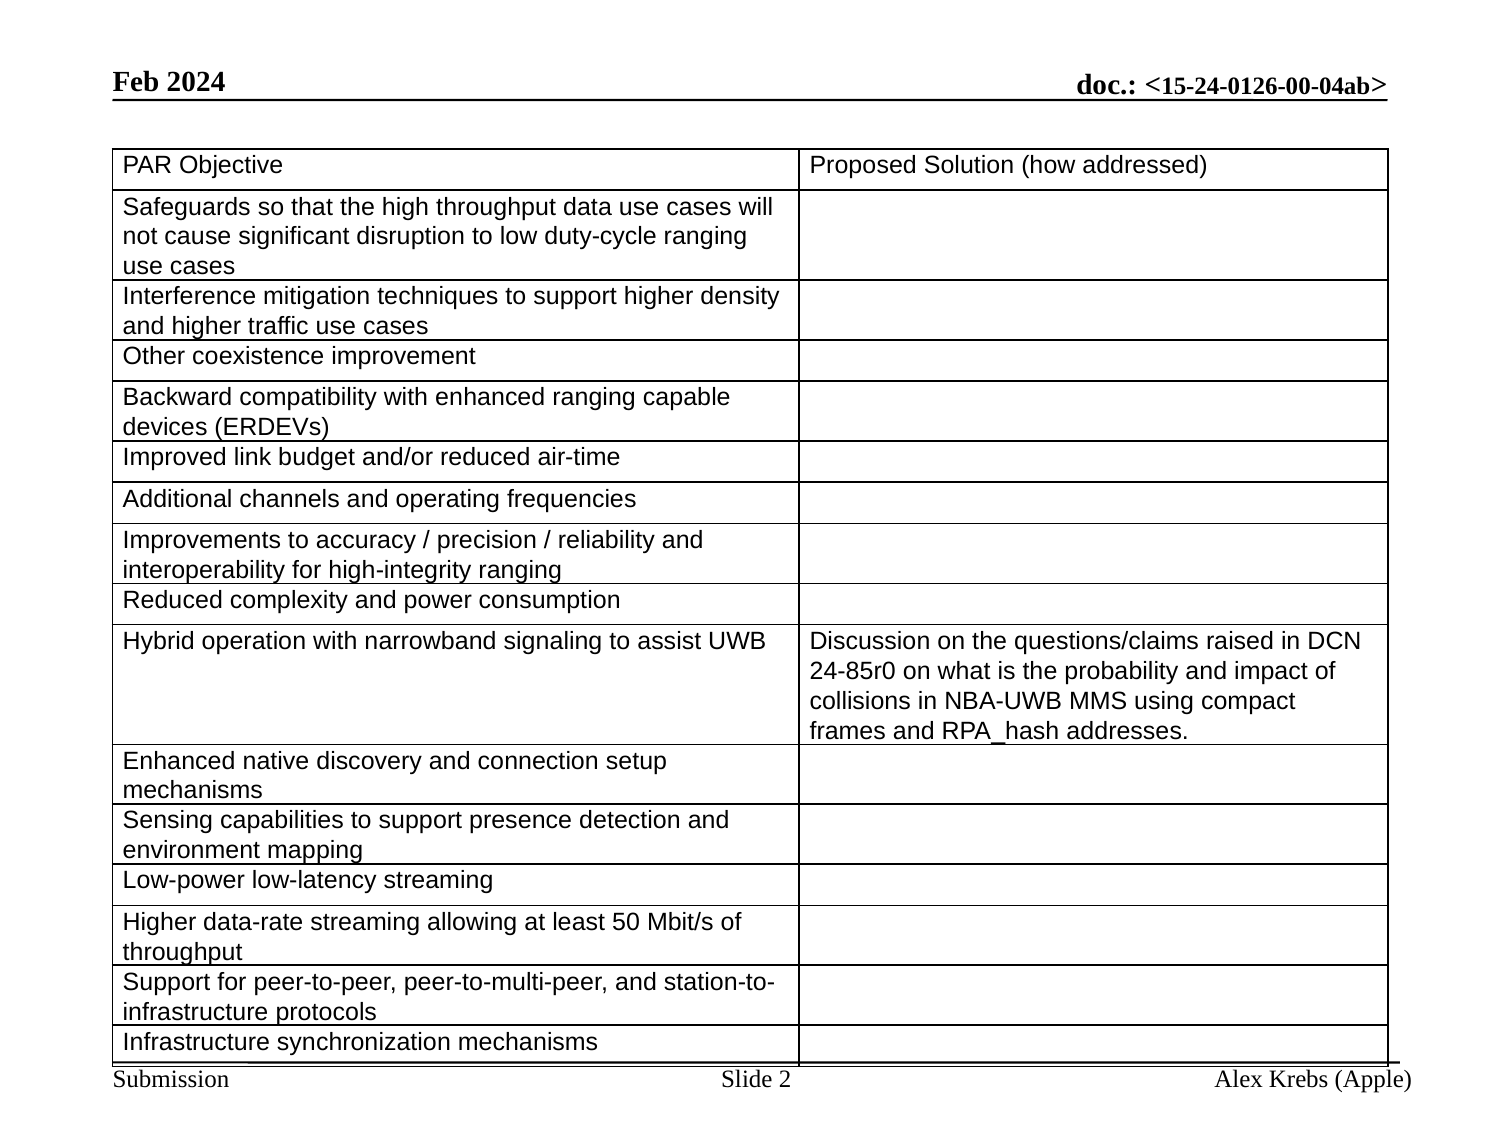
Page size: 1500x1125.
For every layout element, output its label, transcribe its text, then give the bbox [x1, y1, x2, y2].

table_cell Interference mitigation techniques to support higher density and higher traffic use cases [113, 281, 798, 339]
table_cell [800, 865, 1387, 905]
table_cell Enhanced native discovery and connection setup mechanisms [113, 745, 798, 803]
table_header PAR Objective [113, 150, 798, 189]
table_cell Improved link budget and/or reduced air-time [113, 442, 798, 481]
table_cell [800, 281, 1387, 339]
table_cell [800, 906, 1387, 964]
table_cell Other coexistence improvement [113, 341, 798, 380]
table_cell [800, 382, 1387, 440]
table_cell Sensing capabilities to support presence detection and environment mapping [113, 805, 798, 863]
table_cell Additional channels and operating frequencies [113, 483, 798, 523]
table_cell [800, 745, 1387, 803]
table_cell [800, 442, 1387, 481]
table_cell [800, 341, 1387, 380]
table_cell Support for peer-to-peer, peer-to-multi-peer, and station-to-infrastructure protocols [113, 966, 798, 1024]
table_header Proposed Solution (how addressed) [800, 150, 1387, 189]
table_cell Safeguards so that the high throughput data use cases will not cause significant disruption to low duty-cycle ranging use cases [113, 191, 798, 279]
table_cell Improvements to accuracy / precision / reliability and interoperability for high-integrity ranging [113, 524, 798, 583]
table_cell Discussion on the questions/claims raised in DCN 24-85r0 on what is the probability and impact of collisions in NBA-UWB MMS using compact frames and RPA_hash addresses. [800, 625, 1387, 744]
table_cell Low-power low-latency streaming [113, 865, 798, 905]
table_cell Reduced complexity and power consumption [113, 584, 798, 624]
table_cell [800, 1026, 1387, 1066]
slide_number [112, 62, 375, 98]
table_cell [800, 191, 1387, 279]
table_cell [800, 524, 1387, 583]
table_cell Infrastructure synchronization mechanisms [113, 1026, 798, 1066]
footer Alex Krebs (Apple) [900, 1062, 1413, 1093]
table_cell Higher data-rate streaming allowing at least 50 Mbit/s of throughput [113, 906, 798, 964]
table_cell Hybrid operation with narrowband signaling to assist UWB [113, 625, 798, 744]
table_cell Backward compatibility with enhanced ranging capable devices (ERDEVs) [113, 382, 798, 440]
table_cell [800, 584, 1387, 624]
table_cell [800, 966, 1387, 1024]
slide_number Slide 2 [712, 1062, 800, 1093]
table_cell [800, 483, 1387, 523]
table_cell [800, 805, 1387, 863]
